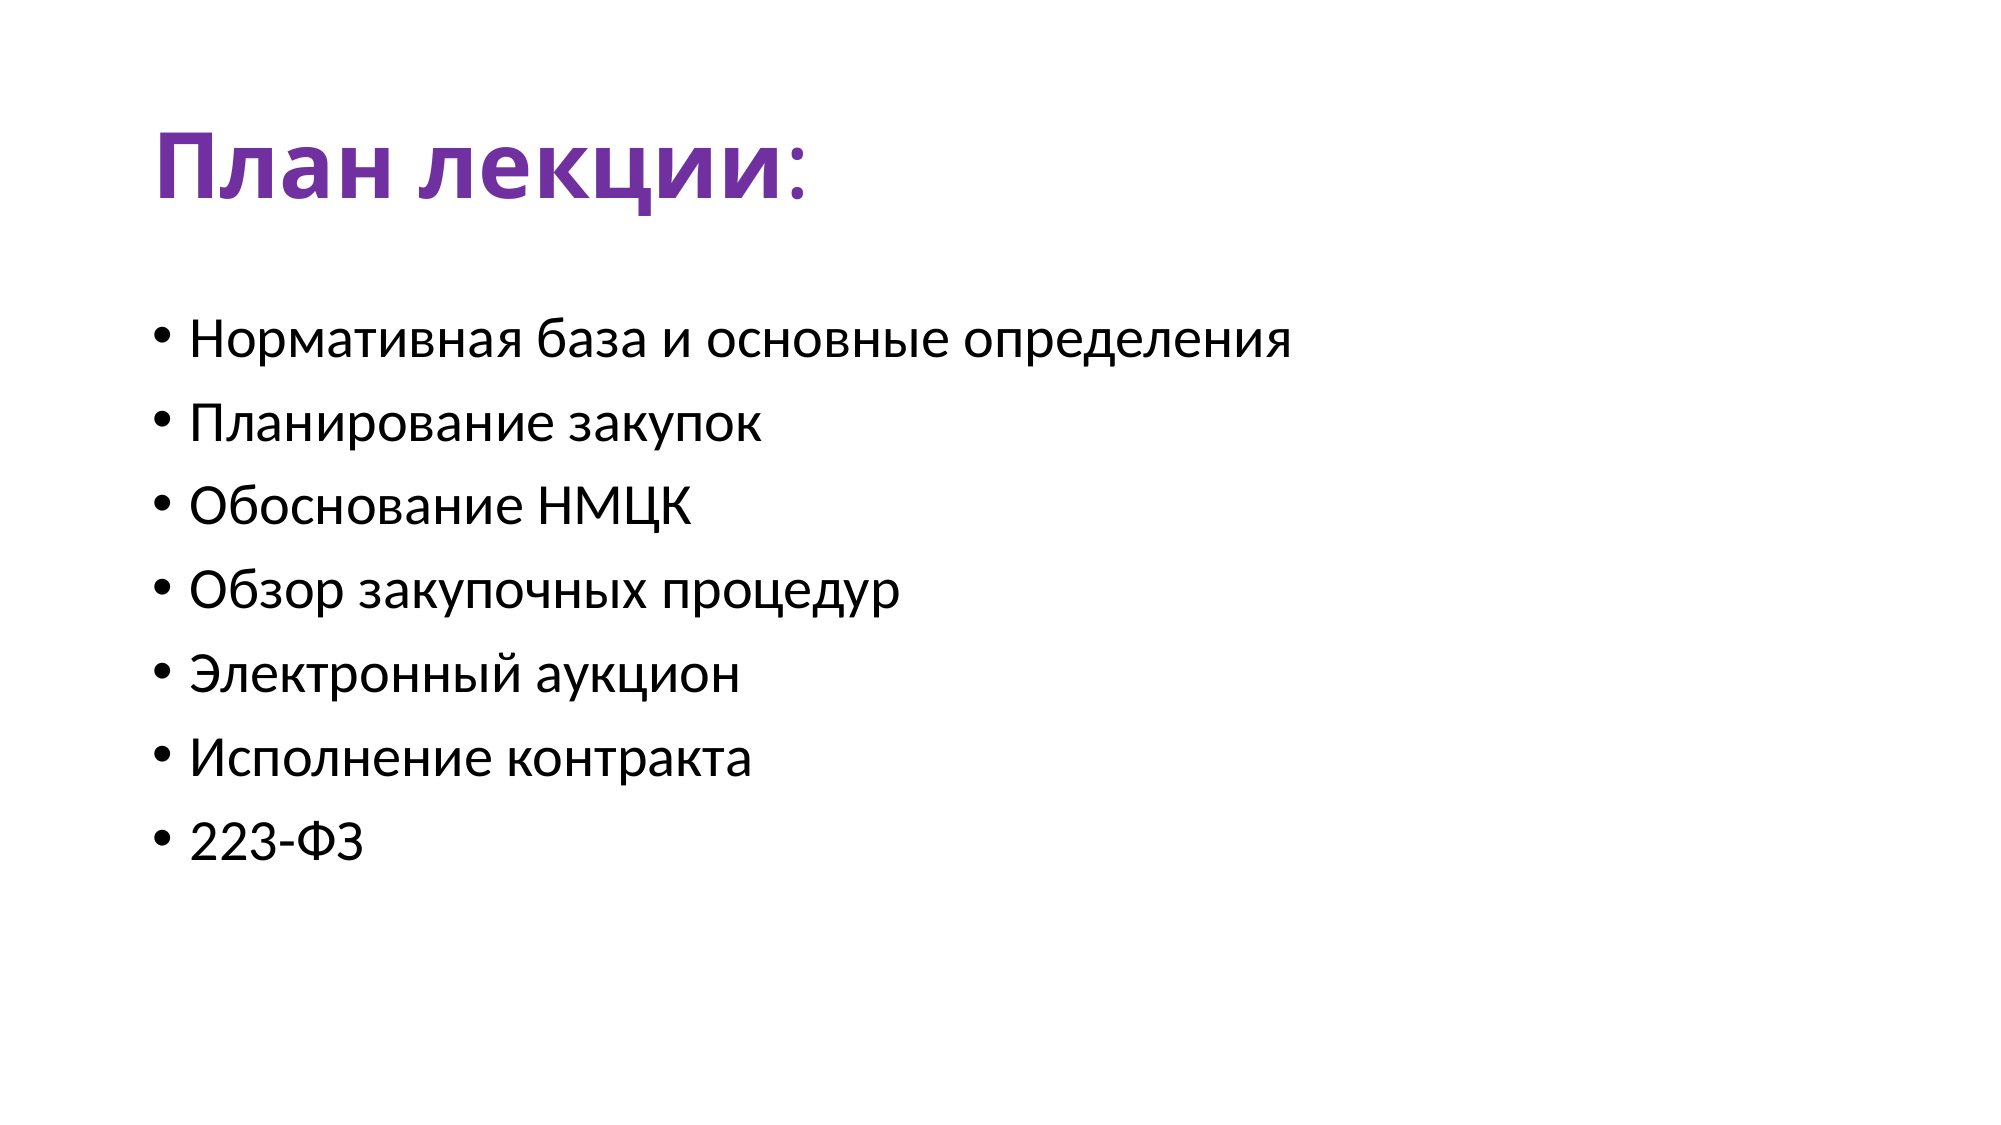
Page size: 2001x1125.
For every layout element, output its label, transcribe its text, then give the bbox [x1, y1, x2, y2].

title План лекции: [137, 59, 1863, 278]
list Нормативная база и основные определения Планирование закупок Обоснование НМЦК Обзор закупочных процедур Электронный аукцион Исполнение контракта 223-ФЗ [137, 299, 1863, 1014]
